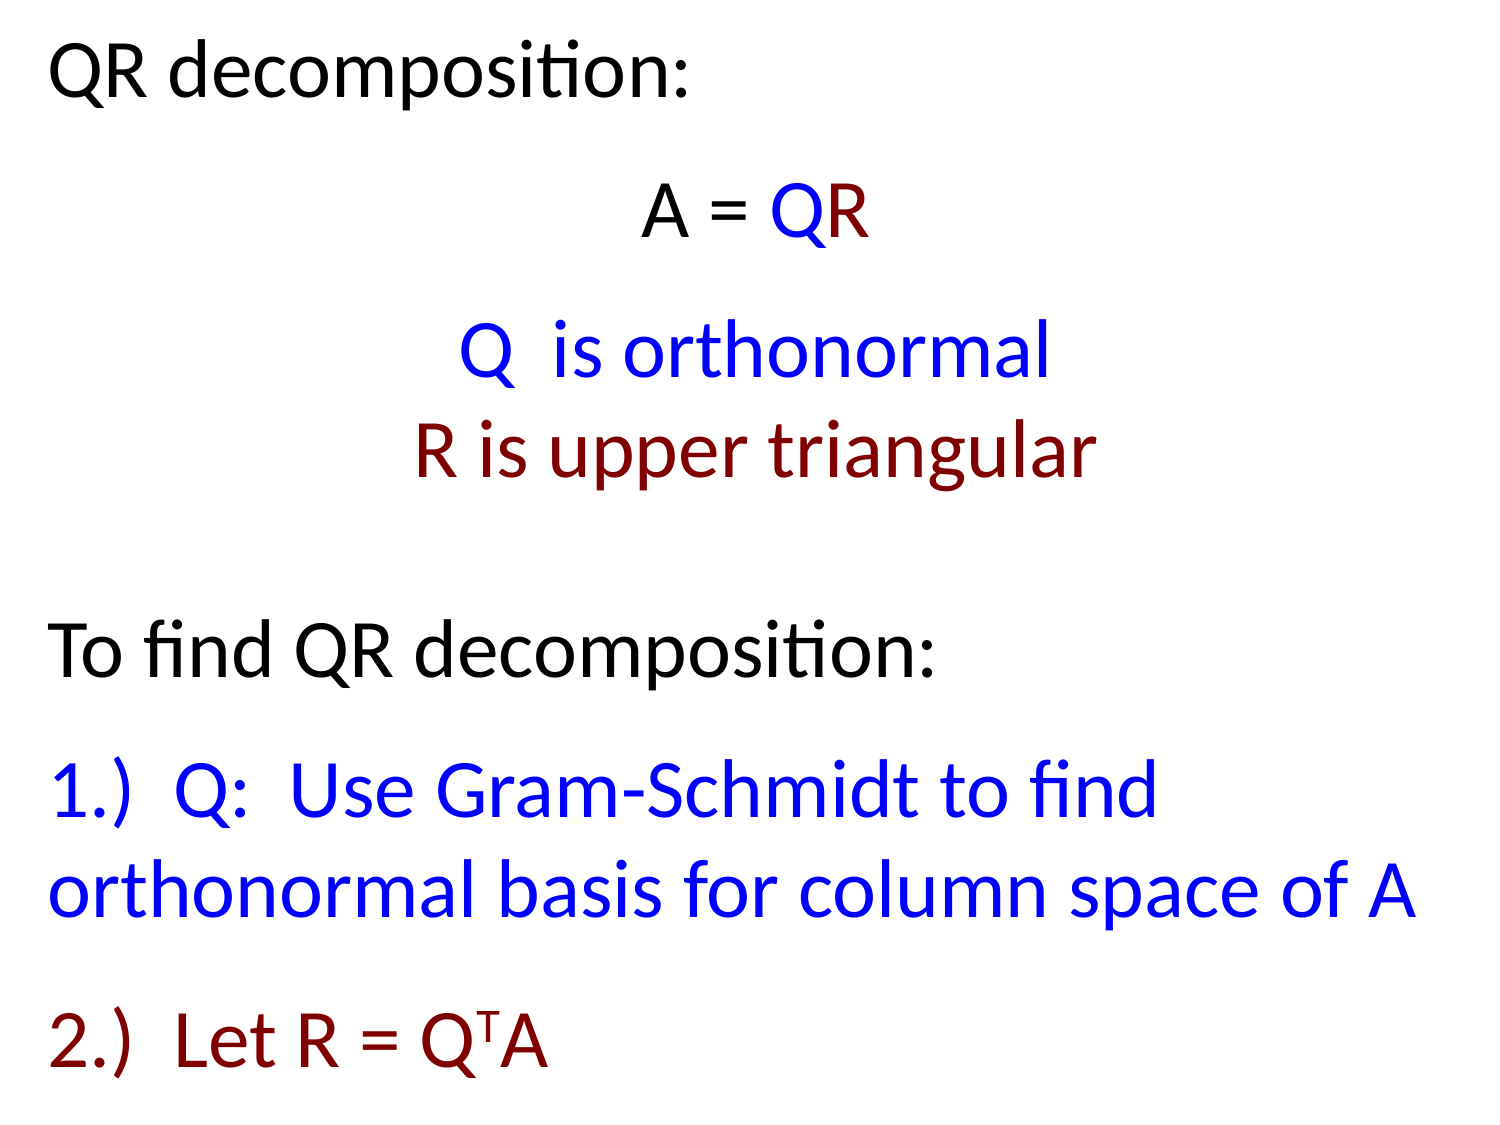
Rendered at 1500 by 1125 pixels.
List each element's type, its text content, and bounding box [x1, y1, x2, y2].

text_box QR decomposition: A = QR Q is orthonormal R is upper triangular To find QR decomposition: 1.) Q: Use Gram-Schmidt to find orthonormal basis for column space of A 2.) Let R = QTA [32, 7, 1480, 1125]
